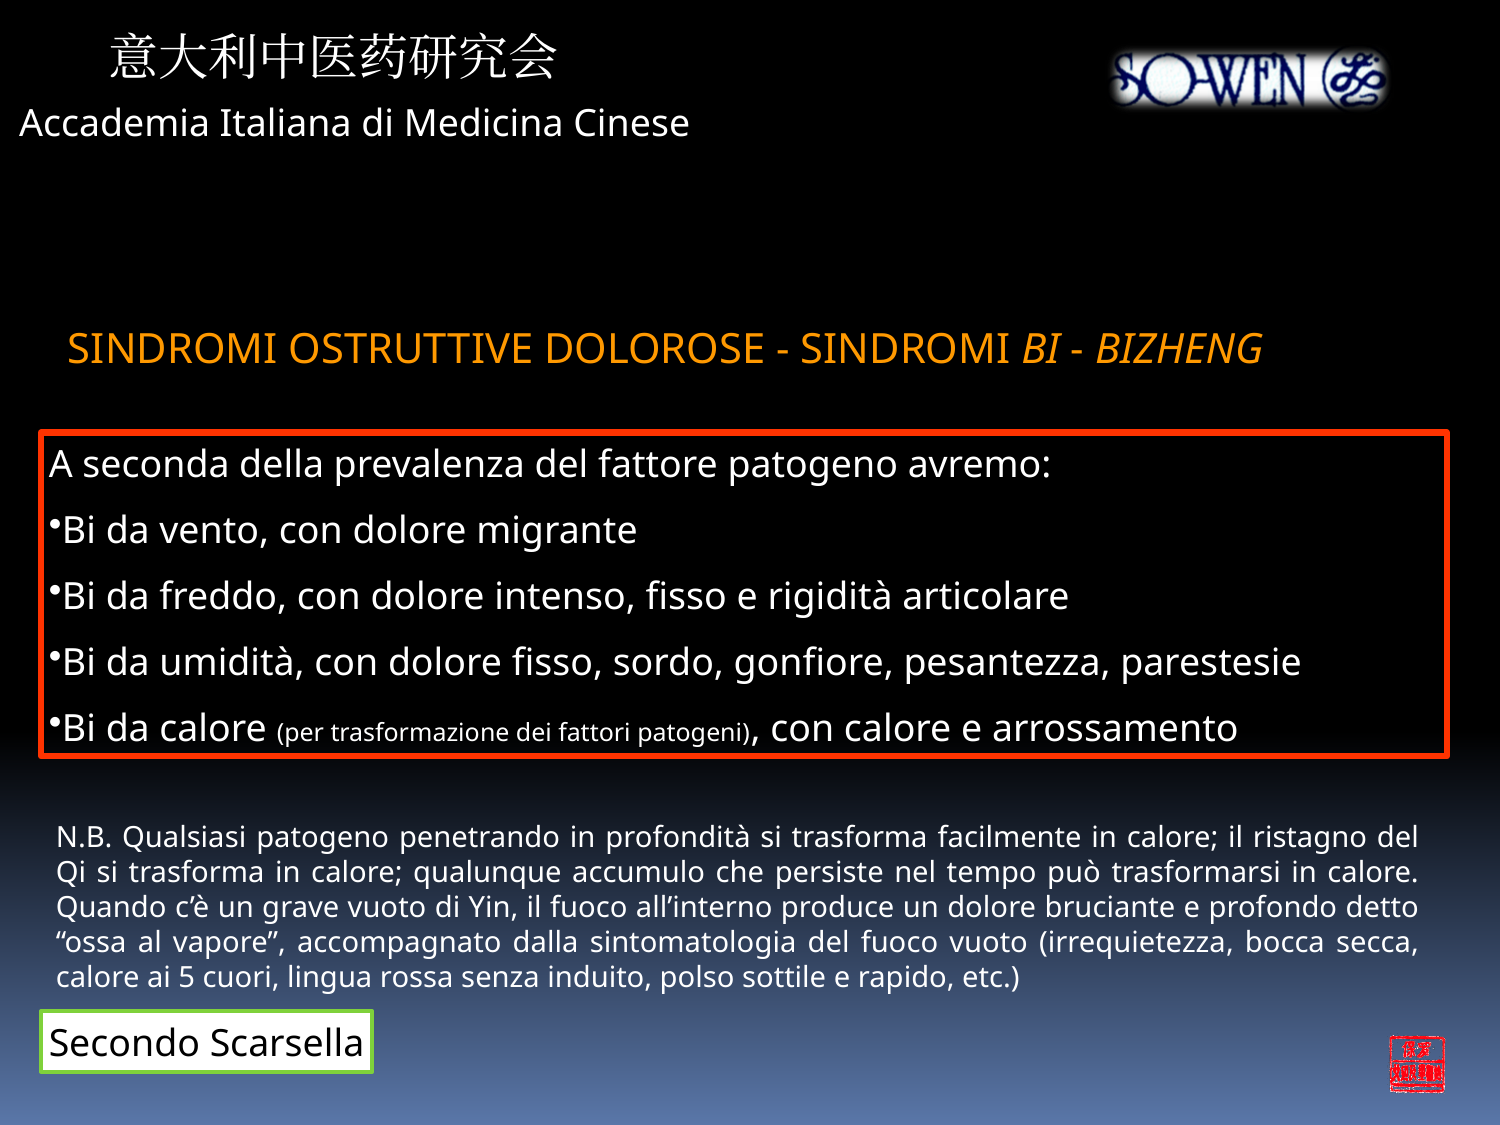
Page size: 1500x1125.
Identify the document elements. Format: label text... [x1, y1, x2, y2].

text_box A seconda della prevalenza del fattore patogeno avremo: Bi da vento, con dolore migrante Bi da freddo, con dolore intenso, fisso e rigidità articolare Bi da umidità, con dolore fisso, sordo, gonfiore, pesantezza, parestesie Bi da calore (per trasformazione dei fattori patogeni), con calore e arrossamento [41, 432, 1447, 757]
text_box Secondo Scarsella [40, 1011, 373, 1072]
picture [1102, 41, 1396, 118]
text_box 意大利中医药研究会 [101, 18, 567, 91]
text_box Accademia Italiana di Medicina Cinese [11, 91, 699, 152]
text_box N.B. Qualsiasi patogeno penetrando in profondità si trasforma facilmente in calore; il ristagno del Qi si trasforma in calore; qualunque accumulo che persiste nel tempo può trasformarsi in calore. Quando c’è un grave vuoto di Yin, il fuoco all’interno produce un dolore bruciante e profondo detto “ossa al vapore”, accompagnato dalla sintomatologia del fuoco vuoto (irrequietezza, bocca secca, calore ai 5 cuori, lingua rossa senza induito, polso sottile e rapido, etc.) [48, 810, 1429, 1001]
picture [1387, 1033, 1447, 1094]
text_box SINDROMI OSTRUTTIVE DOLOROSE - SINDROMI BI - BIZHENG [60, 314, 1440, 380]
